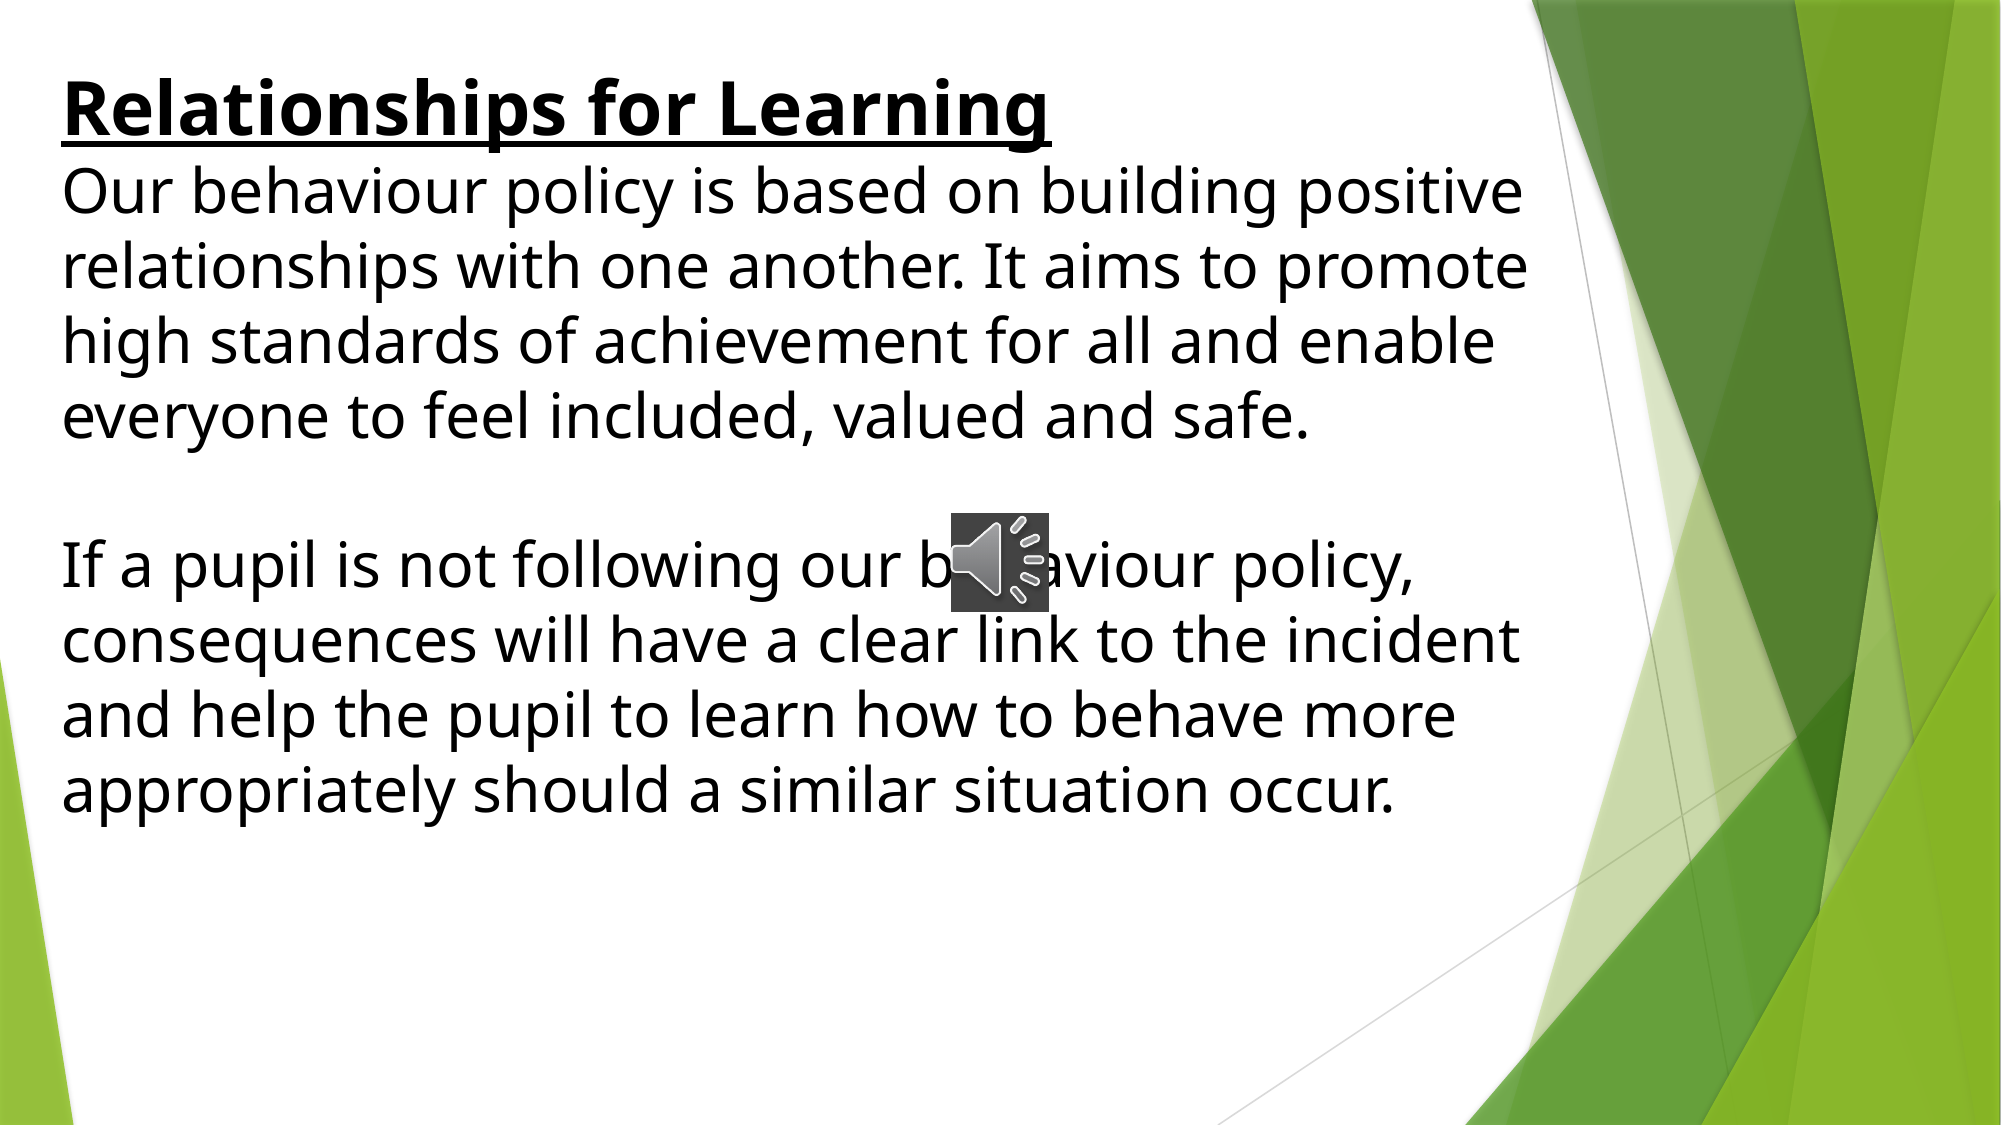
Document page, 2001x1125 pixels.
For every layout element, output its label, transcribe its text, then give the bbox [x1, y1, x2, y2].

text_box Relationships for Learning Our behaviour policy is based on building positive relationships with one another. It aims to promote high standards of achievement for all and enable everyone to feel included, valued and safe. If a pupil is not following our behaviour policy, consequences will have a clear link to the incident and help the pupil to learn how to behave more appropriately should a similar situation occur. [46, 53, 1583, 878]
picture [949, 511, 1051, 613]
